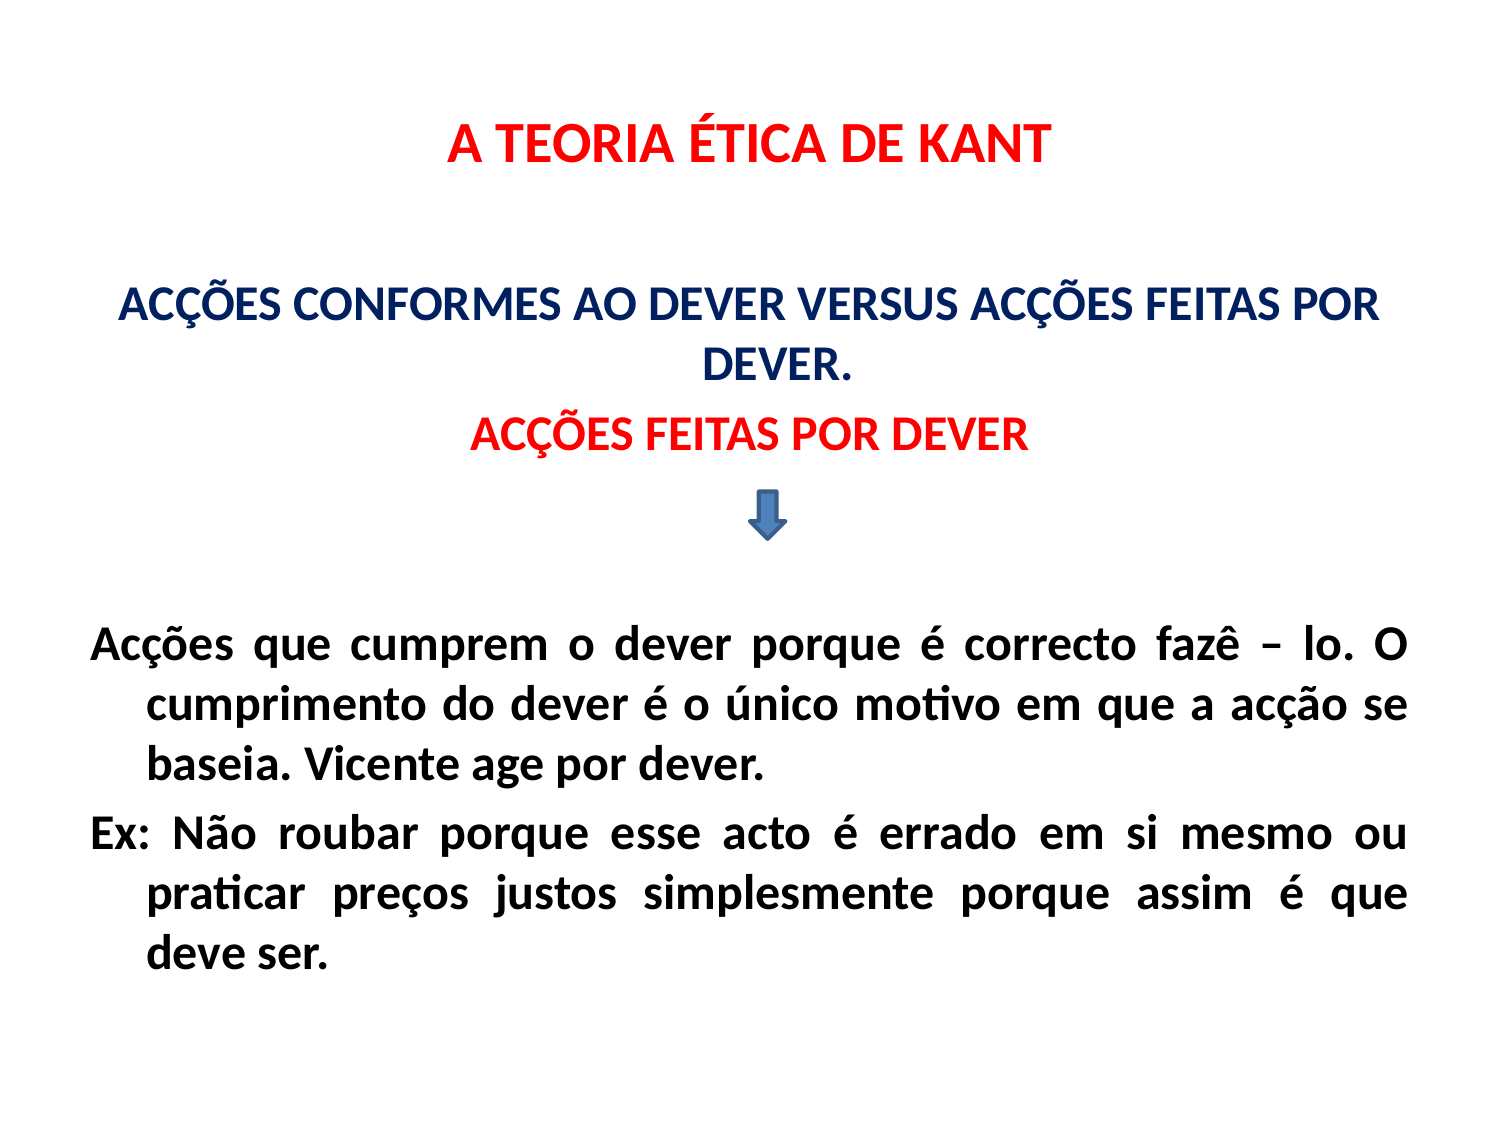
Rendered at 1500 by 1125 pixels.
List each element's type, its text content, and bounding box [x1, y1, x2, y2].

list ACÇÕES CONFORMES AO DEVER VERSUS ACÇÕES FEITAS POR DEVER. ACÇÕES FEITAS POR DEVER Acções que cumprem o dever porque é correcto fazê – lo. O cumprimento do dever é o único motivo em que a acção se baseia. Vicente age por dever. Ex: Não roubar porque esse acto é errado em si mesmo ou praticar preços justos simplesmente porque assim é que deve ser. [75, 262, 1425, 1005]
text_box [748, 489, 788, 541]
title A TEORIA ÉTICA DE KANT [75, 45, 1425, 233]
